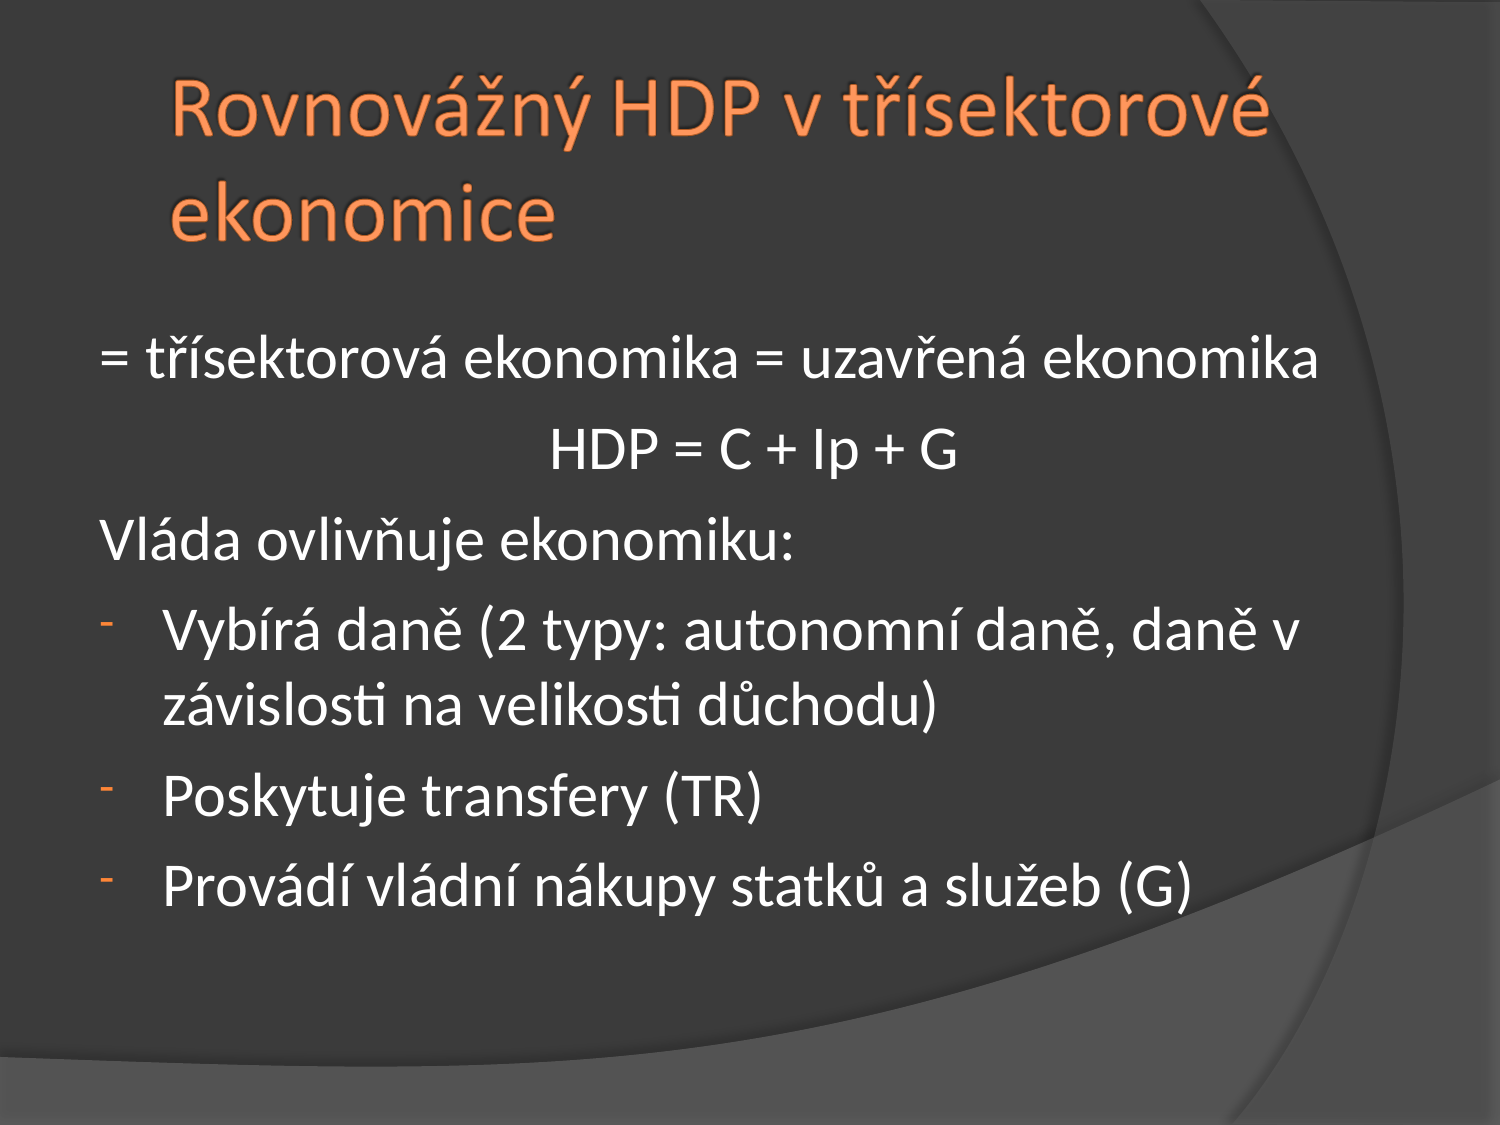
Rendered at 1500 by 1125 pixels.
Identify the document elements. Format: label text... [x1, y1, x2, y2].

text_box = třísektorová ekonomika = uzavřená ekonomika HDP = C + Ip + G Vláda ovlivňuje ekonomiku: Vybírá daně (2 typy: autonomní daně, daně v závislosti na velikosti důchodu)‏ Poskytuje transfery (TR)‏ Provádí vládní nákupy statků a služeb (G)‏ [74, 308, 1425, 1059]
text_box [73, 20, 1426, 274]
